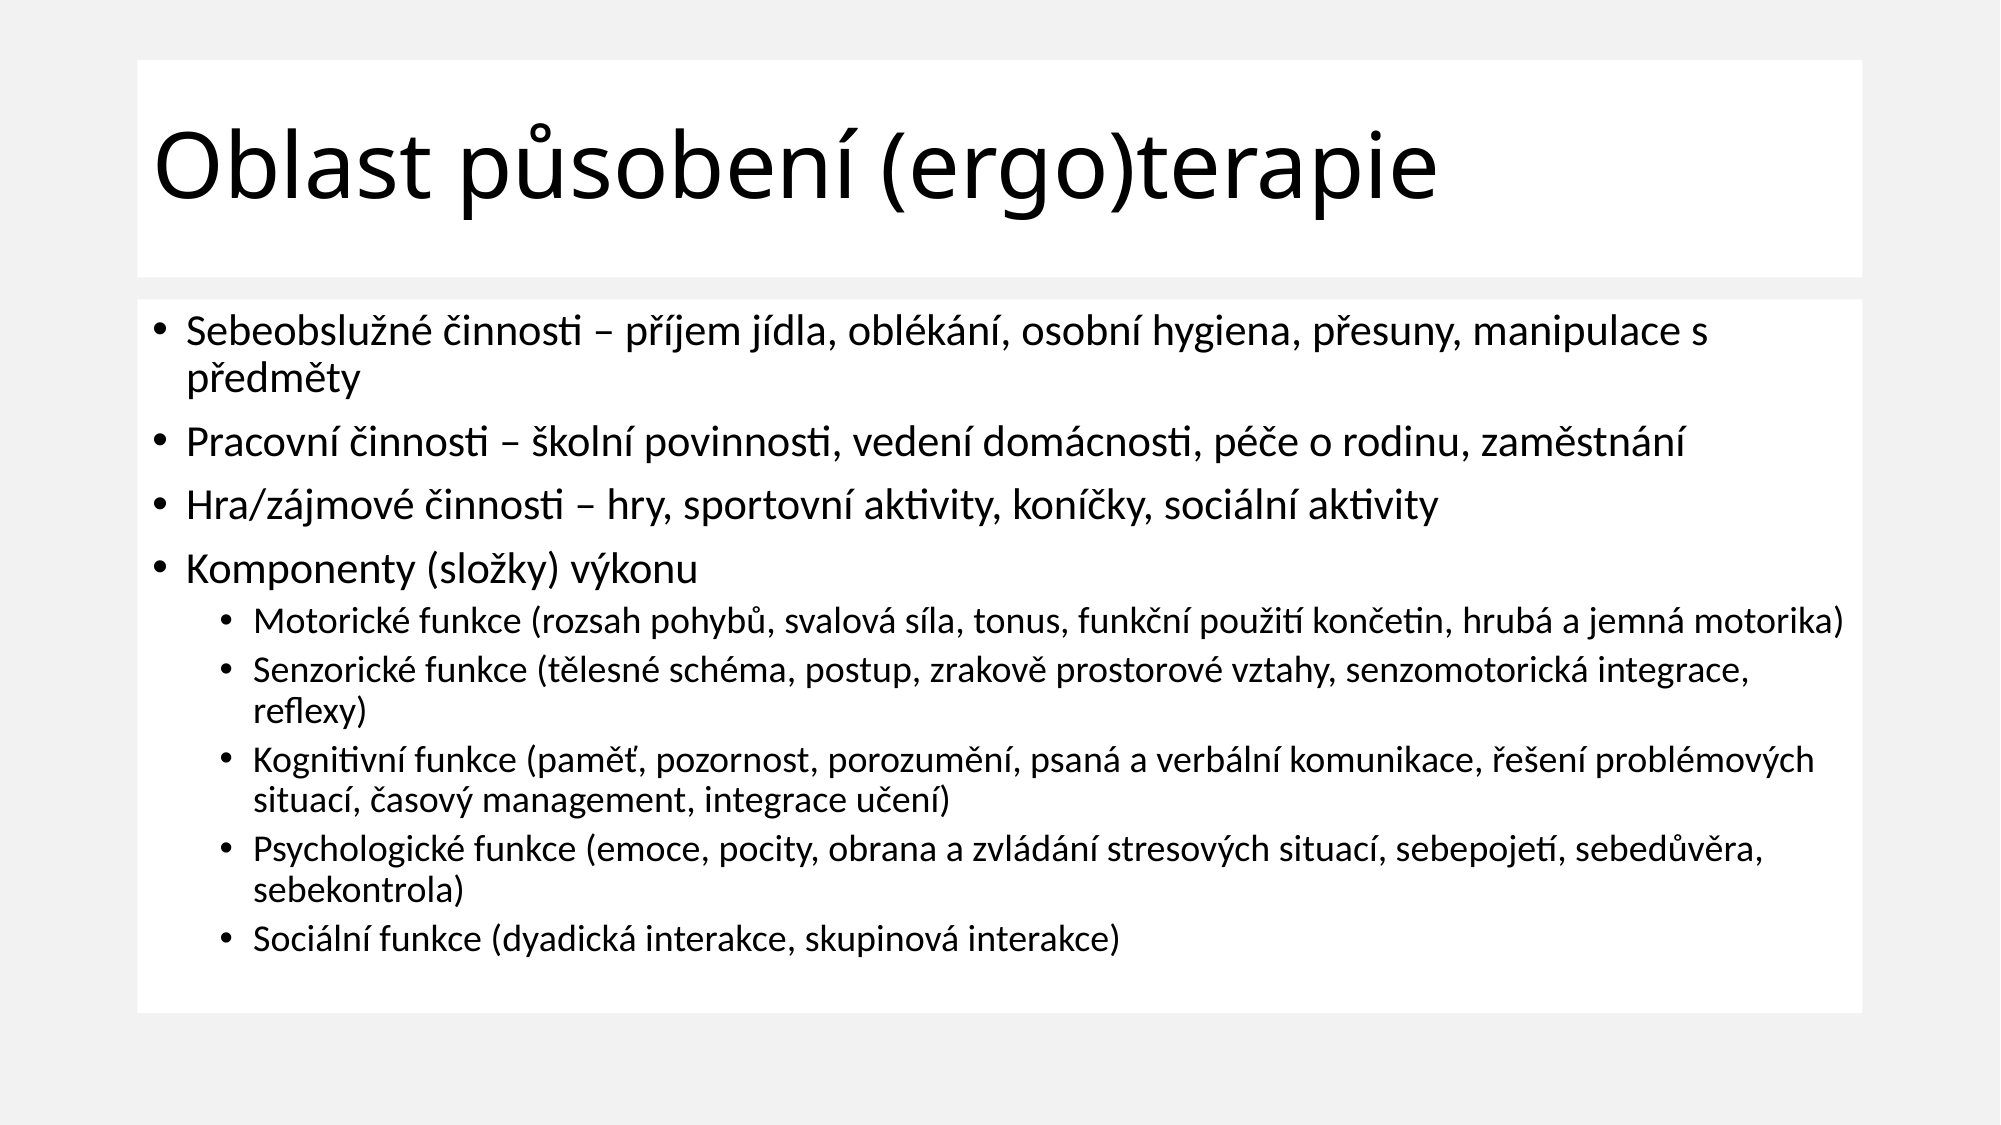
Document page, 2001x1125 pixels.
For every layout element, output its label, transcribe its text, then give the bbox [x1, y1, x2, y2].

list Sebeobslužné činnosti – příjem jídla, oblékání, osobní hygiena, přesuny, manipulace s předměty Pracovní činnosti – školní povinnosti, vedení domácnosti, péče o rodinu, zaměstnání Hra/zájmové činnosti – hry, sportovní aktivity, koníčky, sociální aktivity Komponenty (složky) výkonu Motorické funkce (rozsah pohybů, svalová síla, tonus, funkční použití končetin, hrubá a jemná motorika) Senzorické funkce (tělesné schéma, postup, zrakově prostorové vztahy, senzomotorická integrace, reflexy) Kognitivní funkce (paměť, pozornost, porozumění, psaná a verbální komunikace, řešení problémových situací, časový management, integrace učení) Psychologické funkce (emoce, pocity, obrana a zvládání stresových situací, sebepojetí, sebedůvěra, sebekontrola) Sociální funkce (dyadická interakce, skupinová interakce) [137, 299, 1863, 1014]
title Oblast působení (ergo)terapie [137, 59, 1863, 278]
